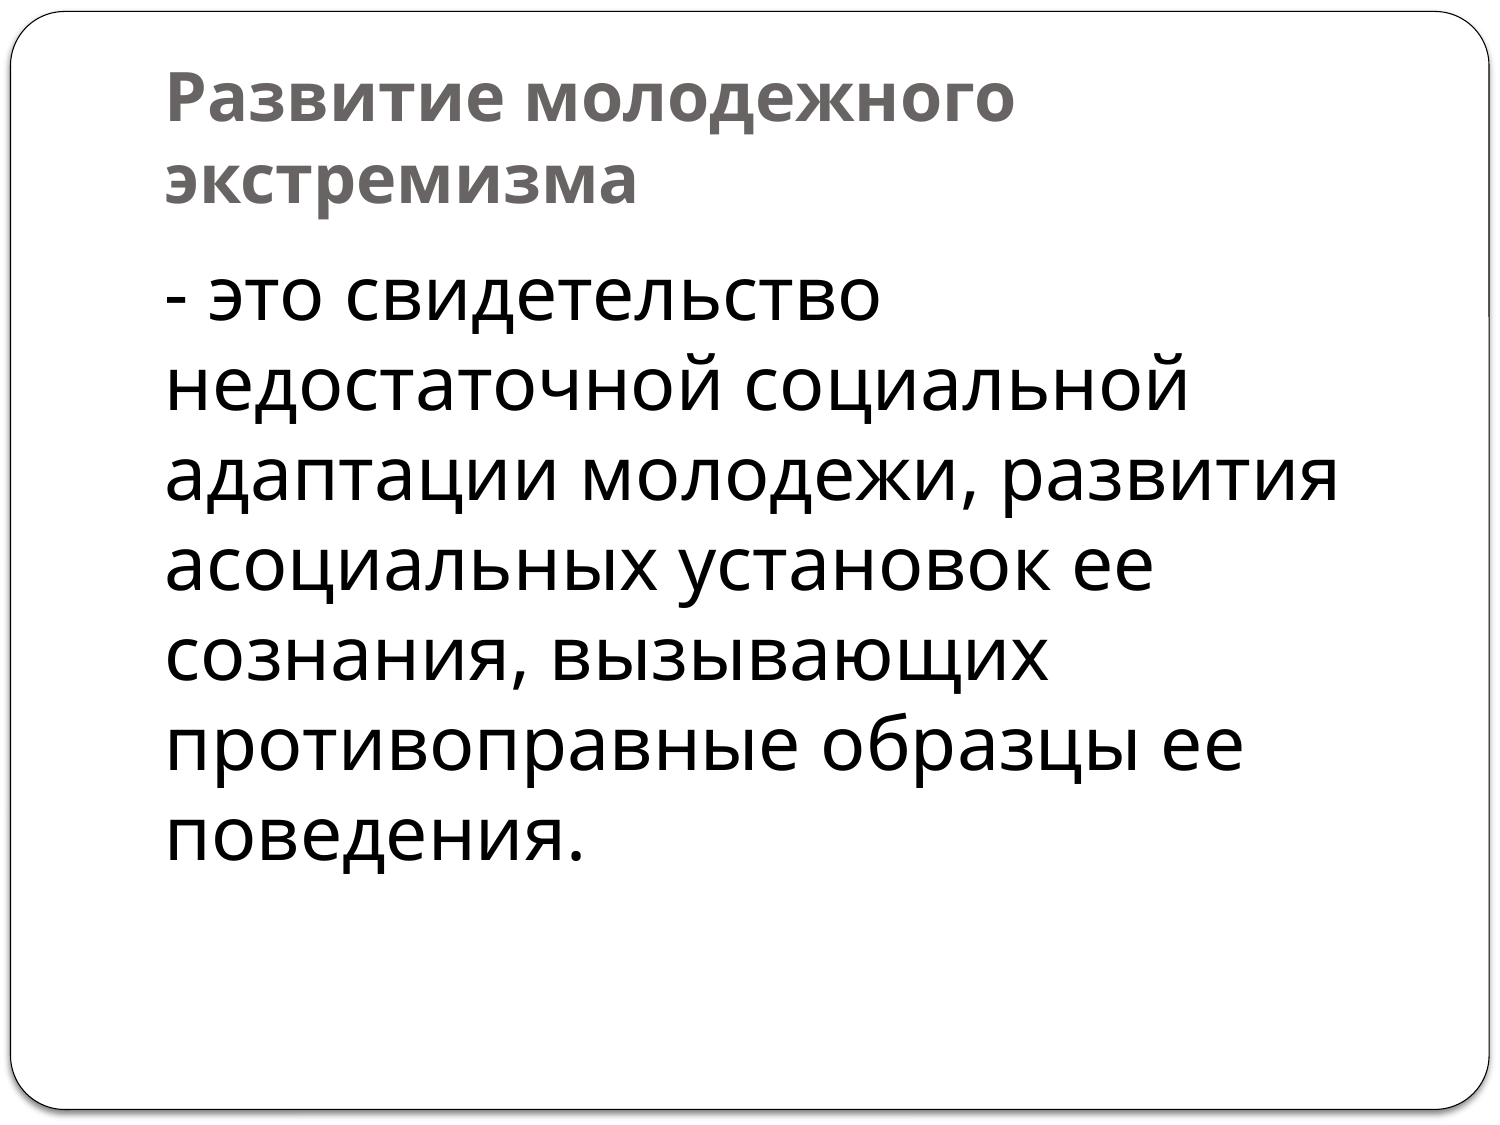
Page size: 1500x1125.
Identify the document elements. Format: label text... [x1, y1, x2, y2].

list - это свидетельство недостаточной социальной адаптации молодежи, развития асоциальных установок ее сознания, вызывающих противоправные образцы ее поведения. [150, 237, 1425, 988]
title Развитие молодежного экстремизма [150, 45, 1425, 233]
